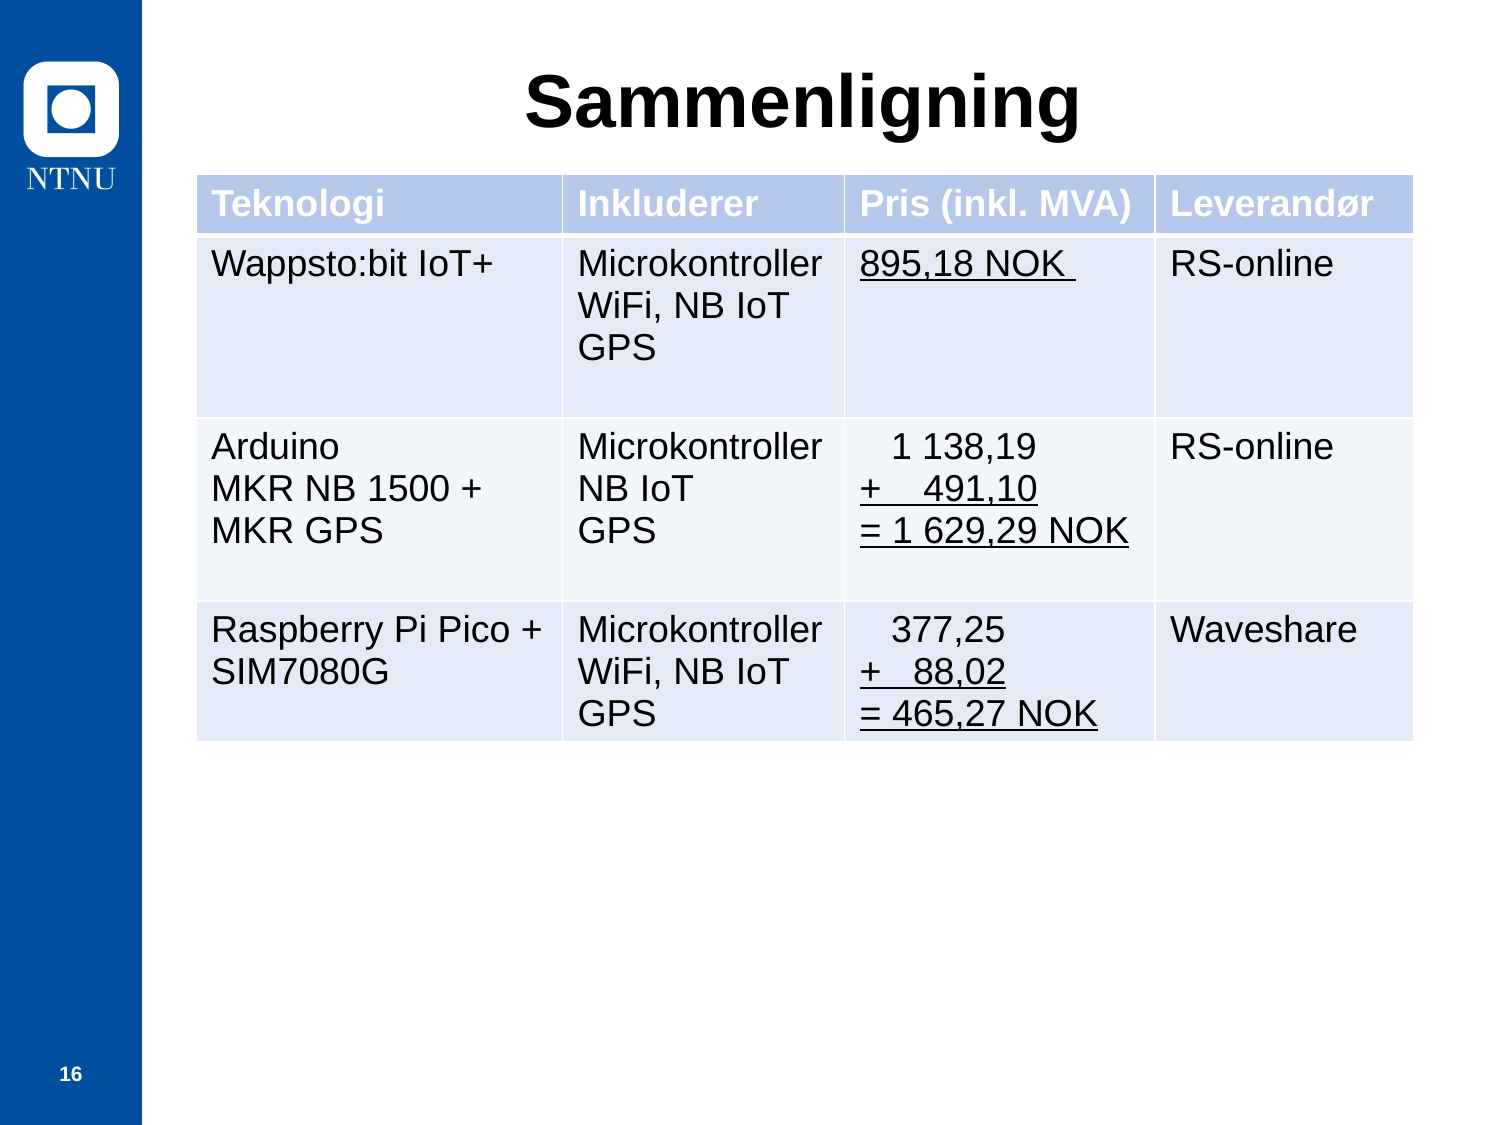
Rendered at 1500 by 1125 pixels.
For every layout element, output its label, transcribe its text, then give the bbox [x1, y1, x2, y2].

table_header Leverandør [1156, 175, 1413, 233]
table_cell 1 138,19 + 491,10 = 1 629,29 NOK [845, 419, 1154, 600]
table_cell 895,18 NOK [845, 238, 1154, 417]
table_cell Waveshare [1156, 602, 1413, 741]
table_cell Wappsto:bit IoT+ [197, 238, 562, 417]
table_cell Raspberry Pi Pico + SIM7080G [197, 602, 562, 741]
table_header Pris (inkl. MVA) [845, 175, 1154, 233]
table_header Inkluderer [563, 175, 844, 233]
picture [0, 0, 142, 1125]
table_cell RS-online [1156, 419, 1413, 600]
table_cell MicrokontrollerWiFi, NB IoT GPS [563, 238, 844, 417]
table_cell Arduino MKR NB 1500 + MKR GPS [197, 419, 562, 600]
table_cell RS-online [1156, 238, 1413, 417]
title Sammenligning [195, 45, 1412, 152]
table_cell MicrokontrollerNB IoT GPS [563, 419, 844, 600]
table_cell MicrokontrollerWiFi, NB IoT GPS [563, 602, 844, 741]
table_header Teknologi [197, 175, 562, 233]
table_cell 377,25 + 88,02 = 465,27 NOK [845, 602, 1154, 741]
